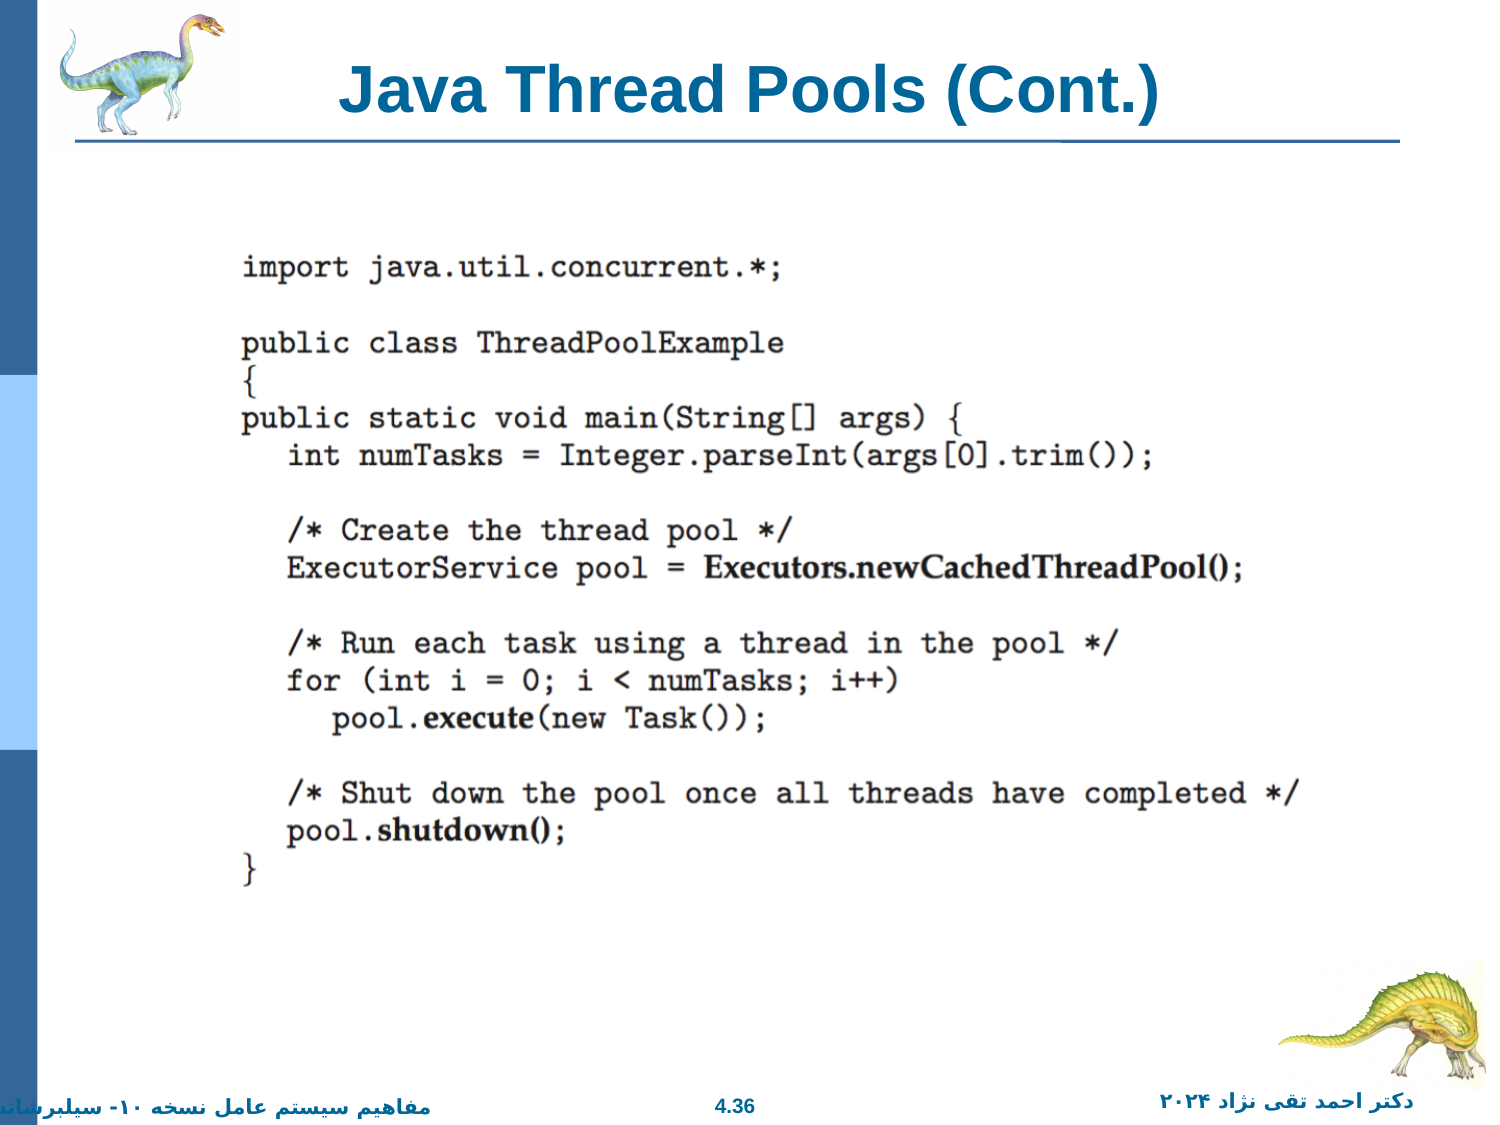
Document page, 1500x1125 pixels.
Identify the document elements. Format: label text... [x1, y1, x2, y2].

title Java Thread Pools (Cont.) [75, 38, 1425, 133]
picture [1275, 959, 1486, 1090]
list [197, 214, 1349, 914]
picture [46, 0, 243, 149]
